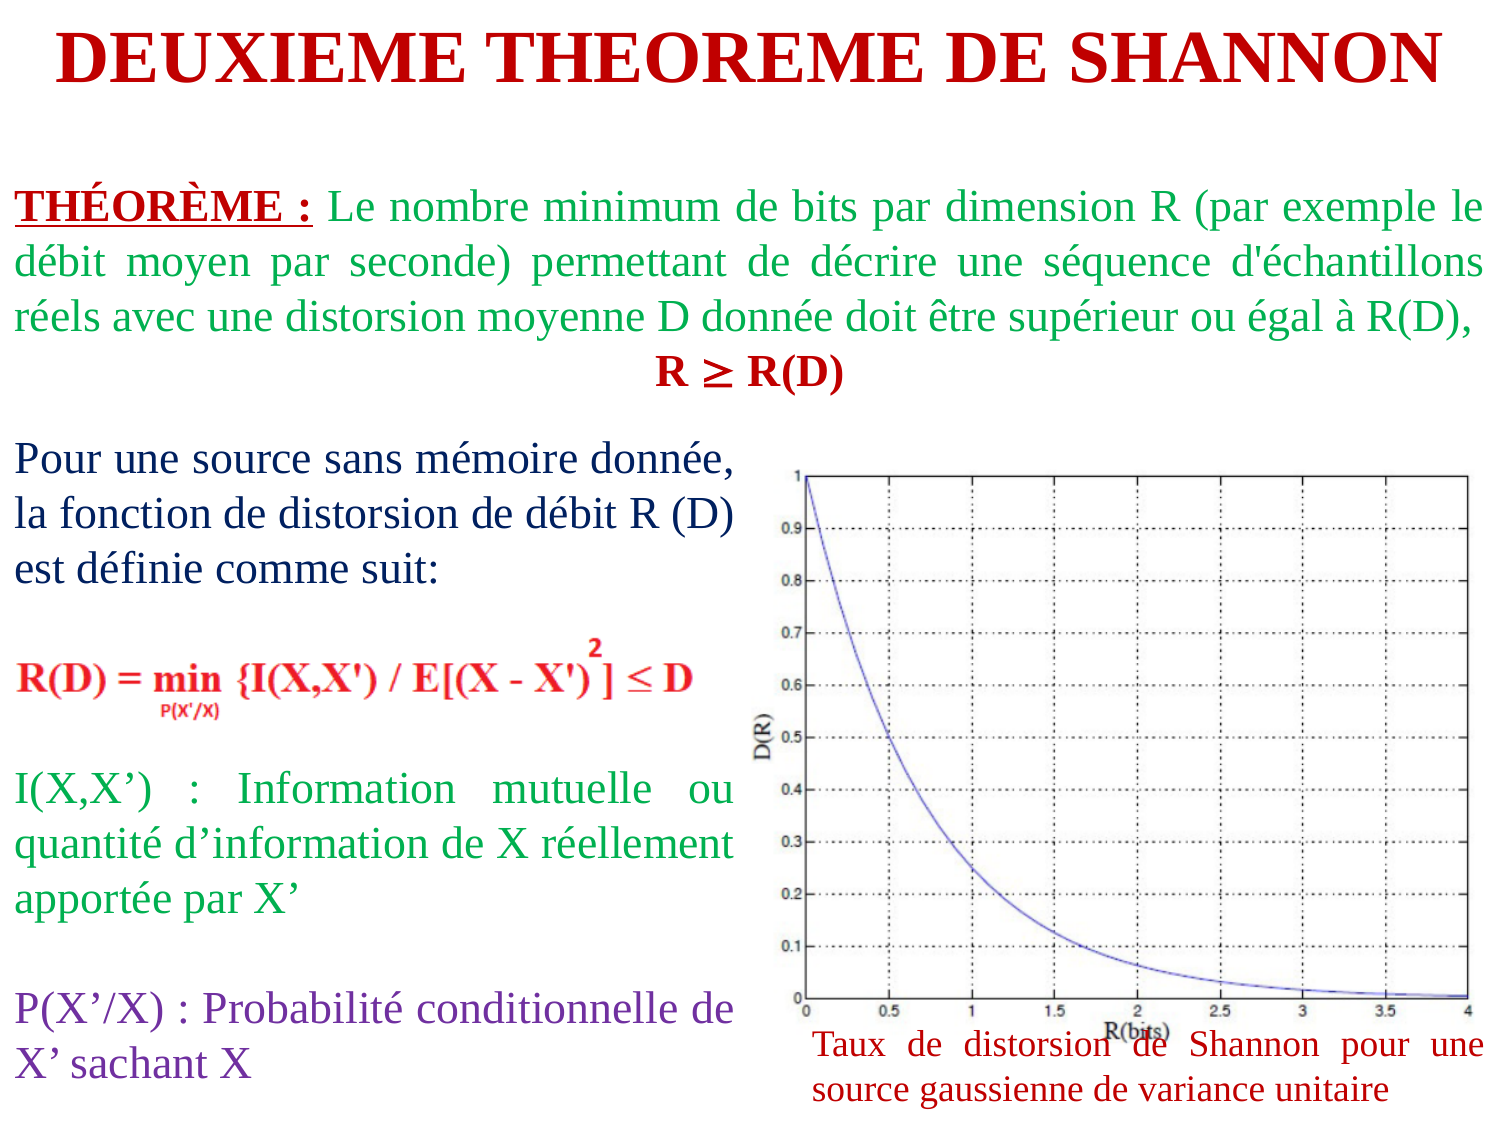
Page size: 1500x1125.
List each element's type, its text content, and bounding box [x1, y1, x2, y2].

picture [1, 621, 710, 733]
text_box Taux de distorsion de Shannon pour une source gaussienne de variance unitaire [797, 1011, 1500, 1117]
picture [749, 461, 1477, 1049]
text_box DEUXIEME THEOREME DE SHANNON [0, 0, 1500, 105]
text_box Pour une source sans mémoire donnée, la fonction de distorsion de débit R (D) est définie comme suit: I(X,X’) : Information mutuelle ou quantité d’information de X réellement apportée par X’ P(X’/X) : Probabilité conditionnelle de X’ sachant X [0, 420, 750, 1096]
text_box THÉORÈME : Le nombre minimum de bits par dimension R (par exemple le débit moyen par seconde) permettant de décrire une séquence d'échantillons réels avec une distorsion moyenne D donnée doit être supérieur ou égal à R(D), R  R(D) [0, 113, 1500, 404]
